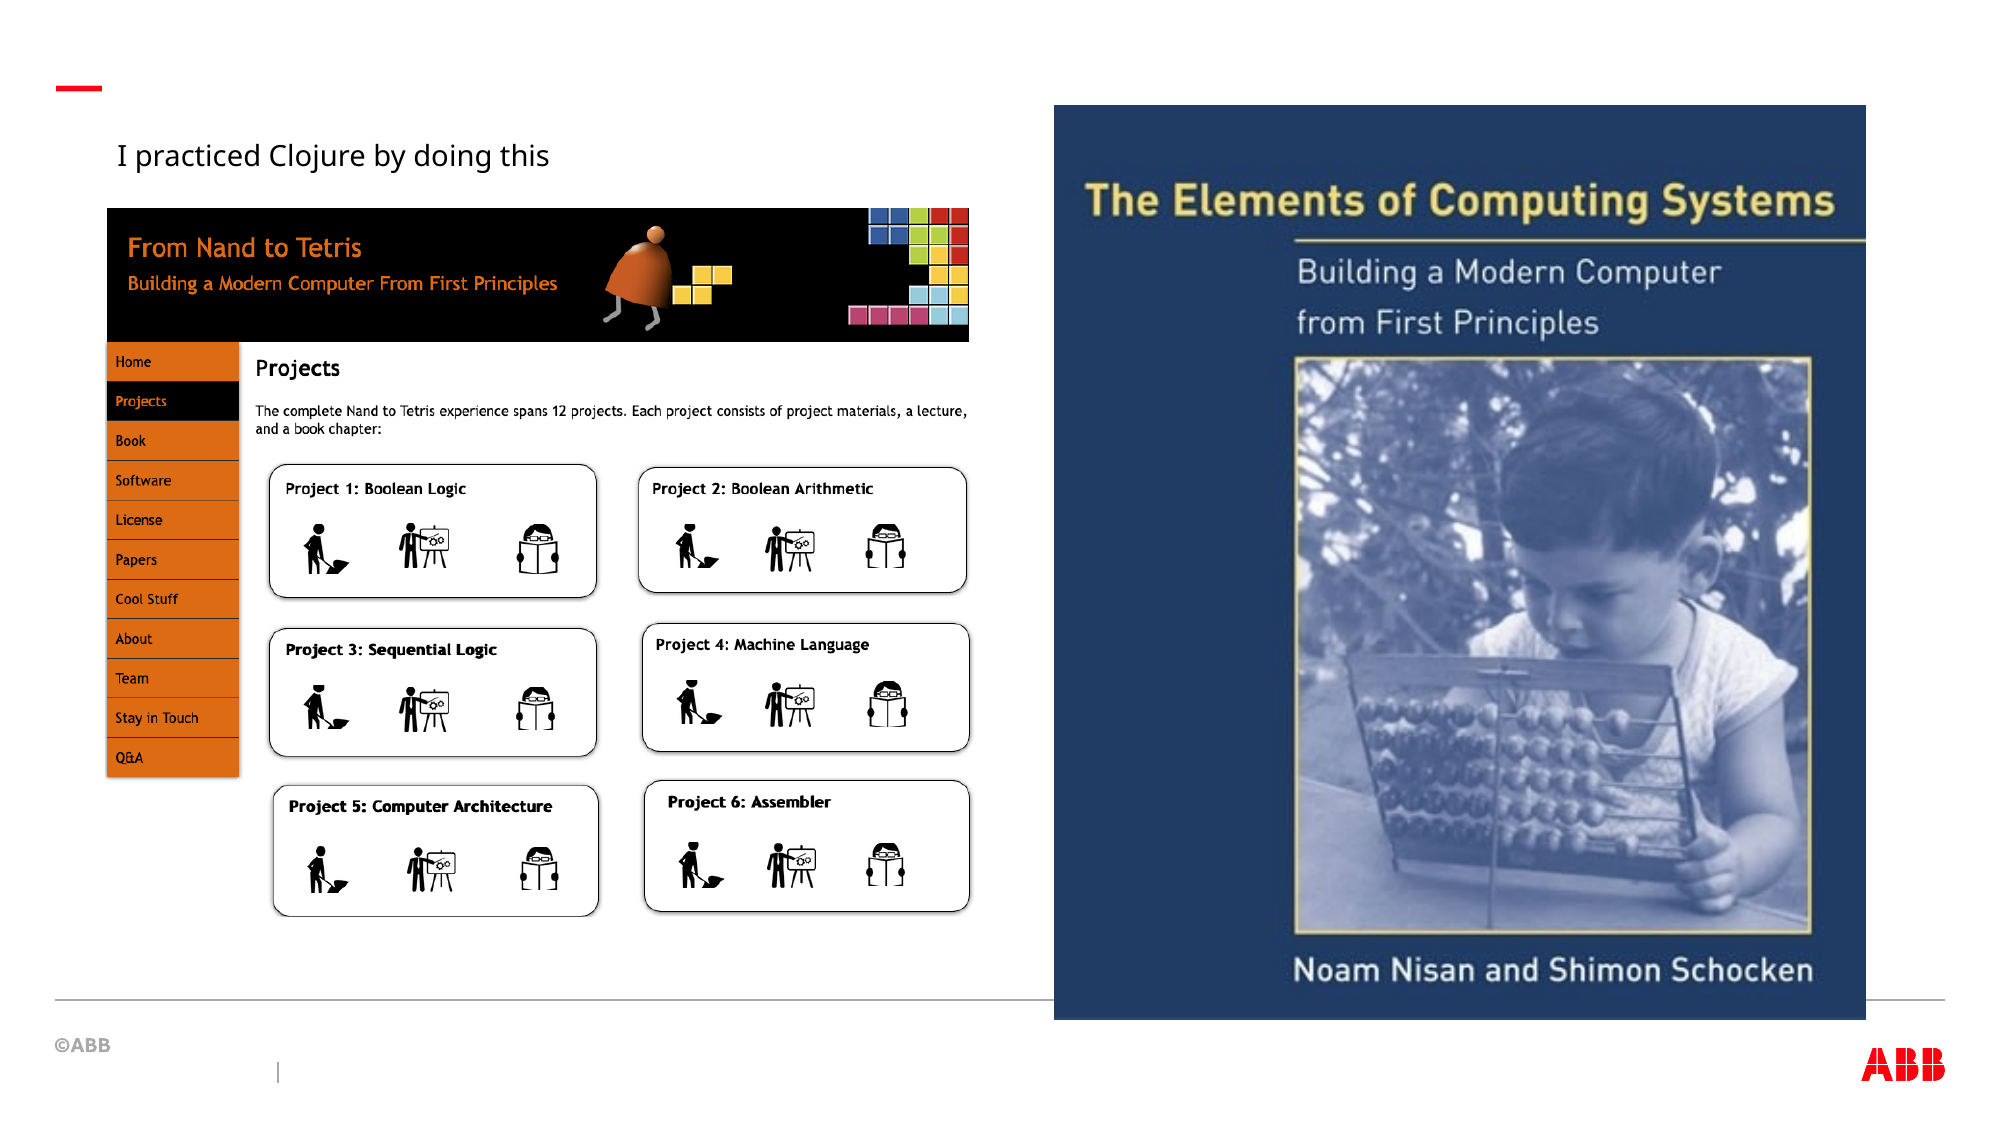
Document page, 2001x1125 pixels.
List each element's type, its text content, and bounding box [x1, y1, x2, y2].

picture [1054, 105, 1866, 1020]
text_box I practiced Clojure by doing this [105, 125, 518, 190]
picture [1861, 1048, 1945, 1081]
picture [105, 208, 975, 917]
